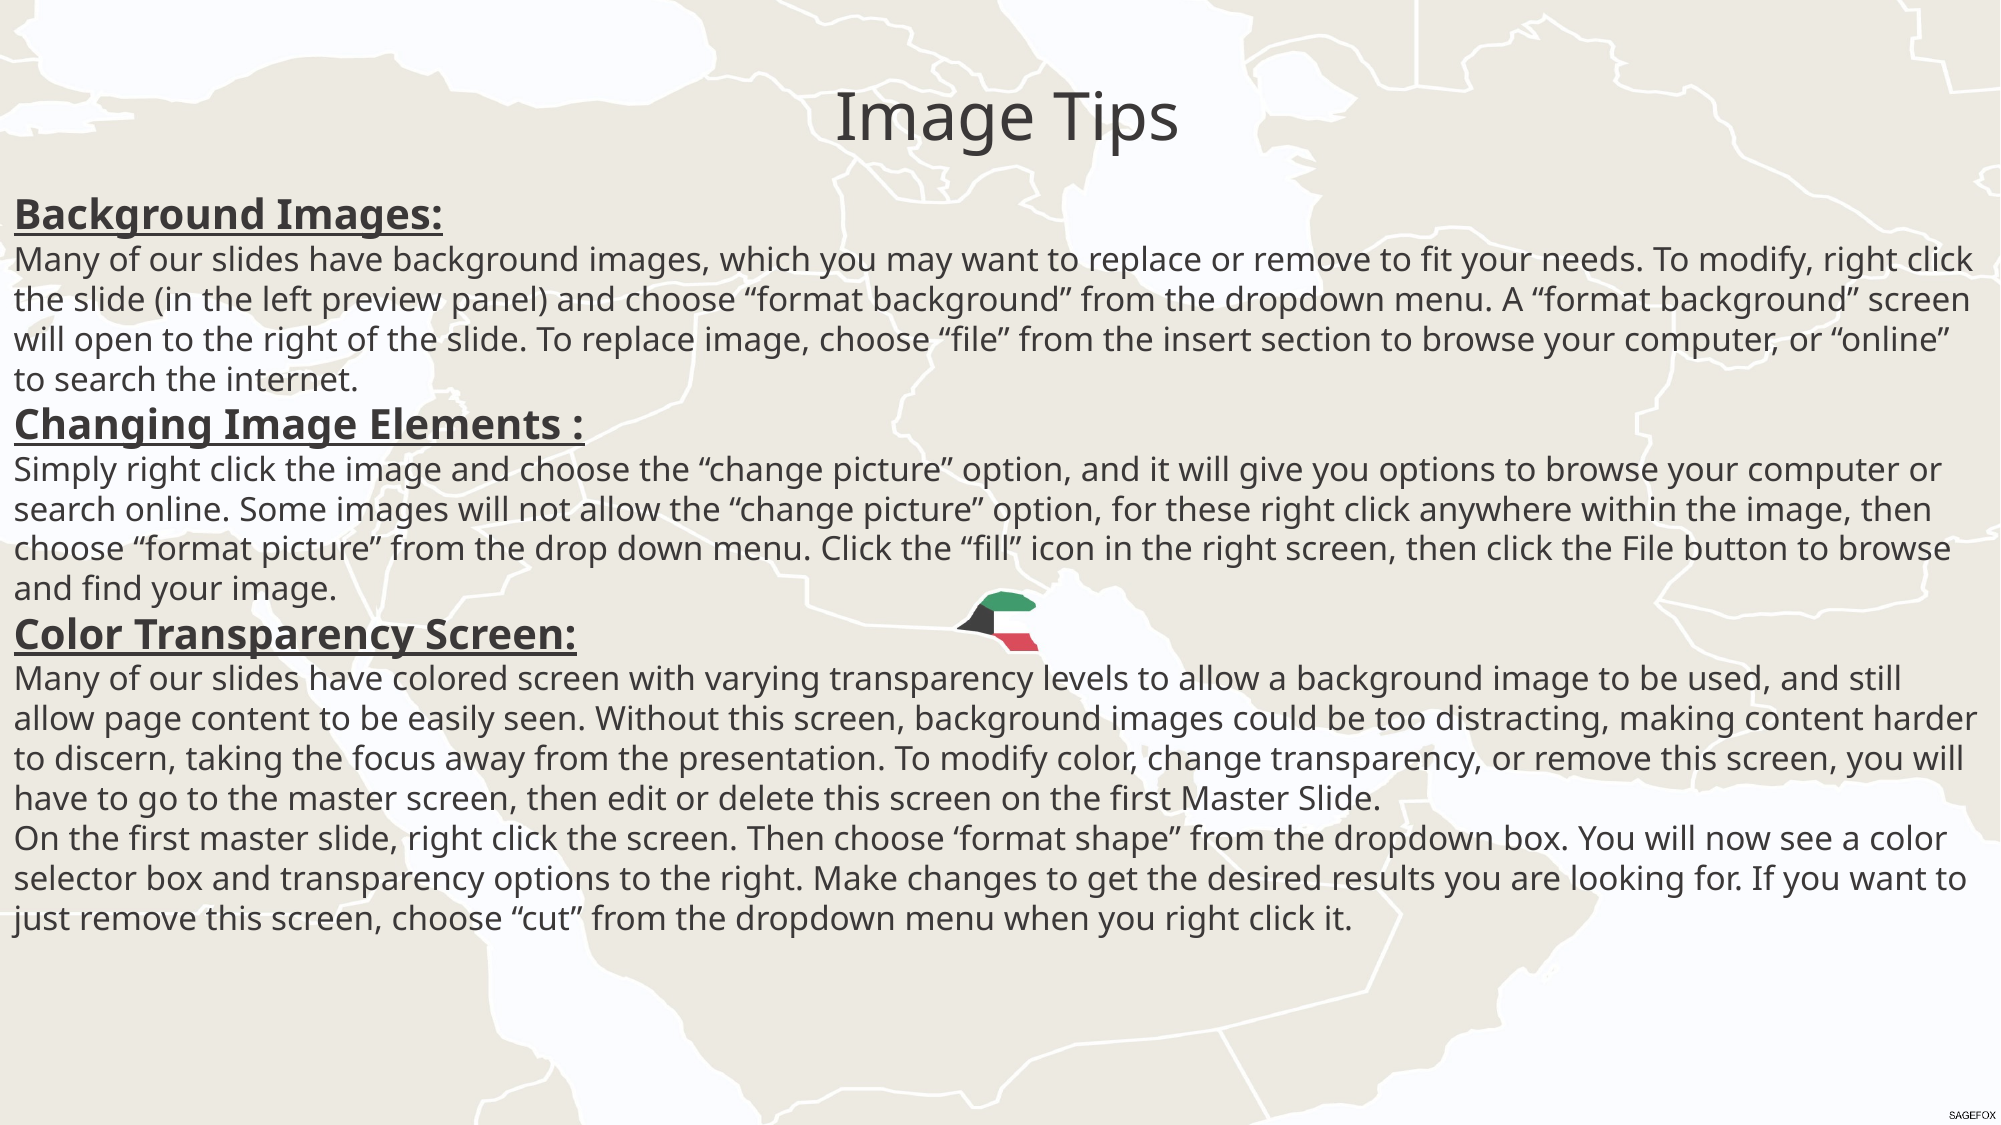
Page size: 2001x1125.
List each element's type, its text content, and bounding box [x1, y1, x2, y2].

title Image Tips [597, 59, 1420, 177]
text_box Background Images: Many of our slides have background images, which you may want to replace or remove to fit your needs. To modify, right click the slide (in the left preview panel) and choose “format background” from the dropdown menu. A “format background” screen will open to the right of the slide. To replace image, choose “file” from the insert section to browse your computer, or “online” to search the internet. Changing Image Elements : Simply right click the image and choose the “change picture” option, and it will give you options to browse your computer or search online. Some images will not allow the “change picture” option, for these right click anywhere within the image, then choose “format picture” from the drop down menu. Click the “fill” icon in the right screen, then click the File button to browse and find your image. Color Transparency Screen: Many of our slides have colored screen with varying transparency levels to allow a background image to be used, and still allow page content to be easily seen. Without this screen, background images could be too distracting, making content harder to discern, taking the focus away from the presentation. To modify color, change transparency, or remove this screen, you will have to go to the master screen, then edit or delete this screen on the first Master Slide. On the first master slide, right click the screen. Then choose ‘format shape” from the dropdown box. You will now see a color selector box and transparency options to the right. Make changes to get the desired results you are looking for. If you want to just remove this screen, choose “cut” from the dropdown menu when you right click it. [0, 0, 2000, 1125]
